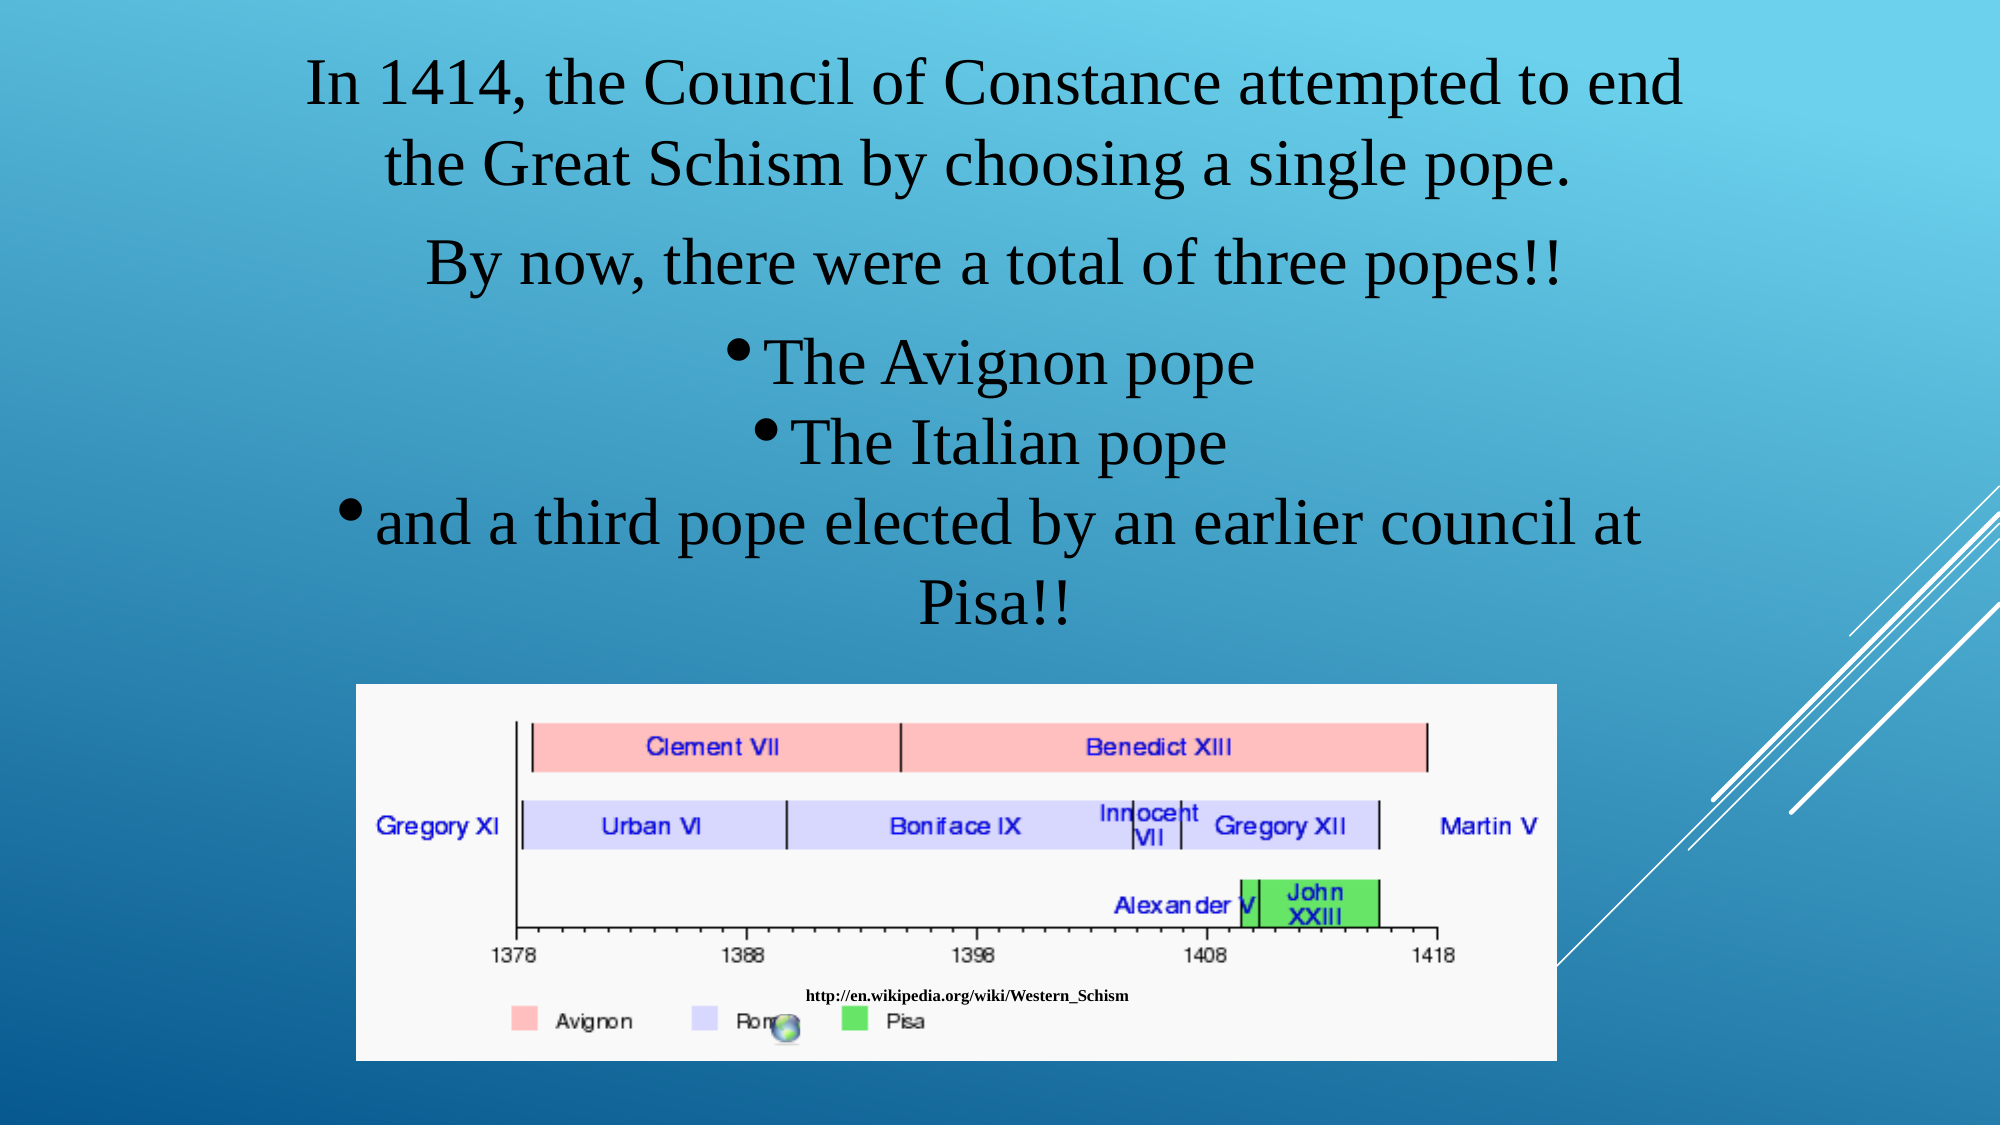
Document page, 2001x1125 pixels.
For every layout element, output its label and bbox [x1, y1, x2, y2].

text_box [266, 30, 1726, 1061]
